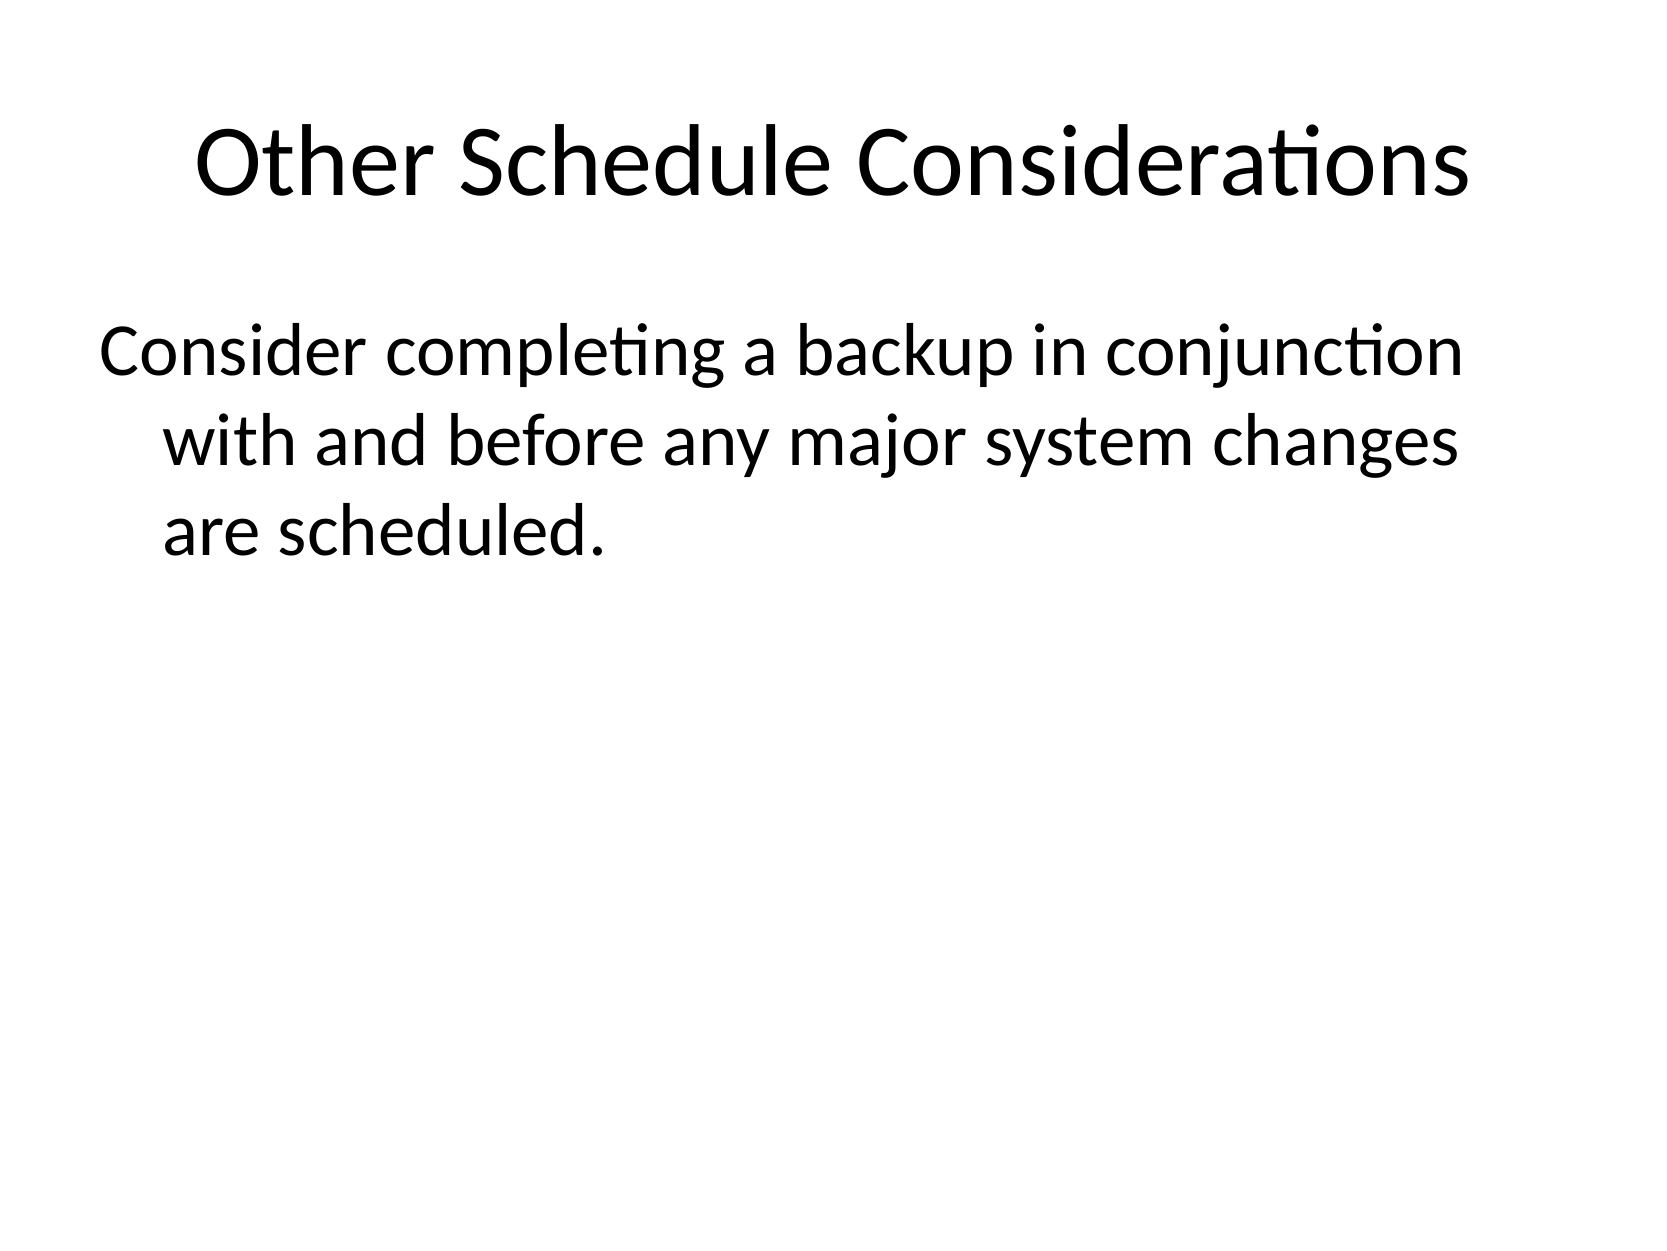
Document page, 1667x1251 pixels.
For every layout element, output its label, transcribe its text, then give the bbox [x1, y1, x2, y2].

title Other Schedule Considerations [83, 50, 1584, 259]
list Consider completing a backup in conjunction with and before any major system changes are scheduled. [83, 291, 1584, 1117]
